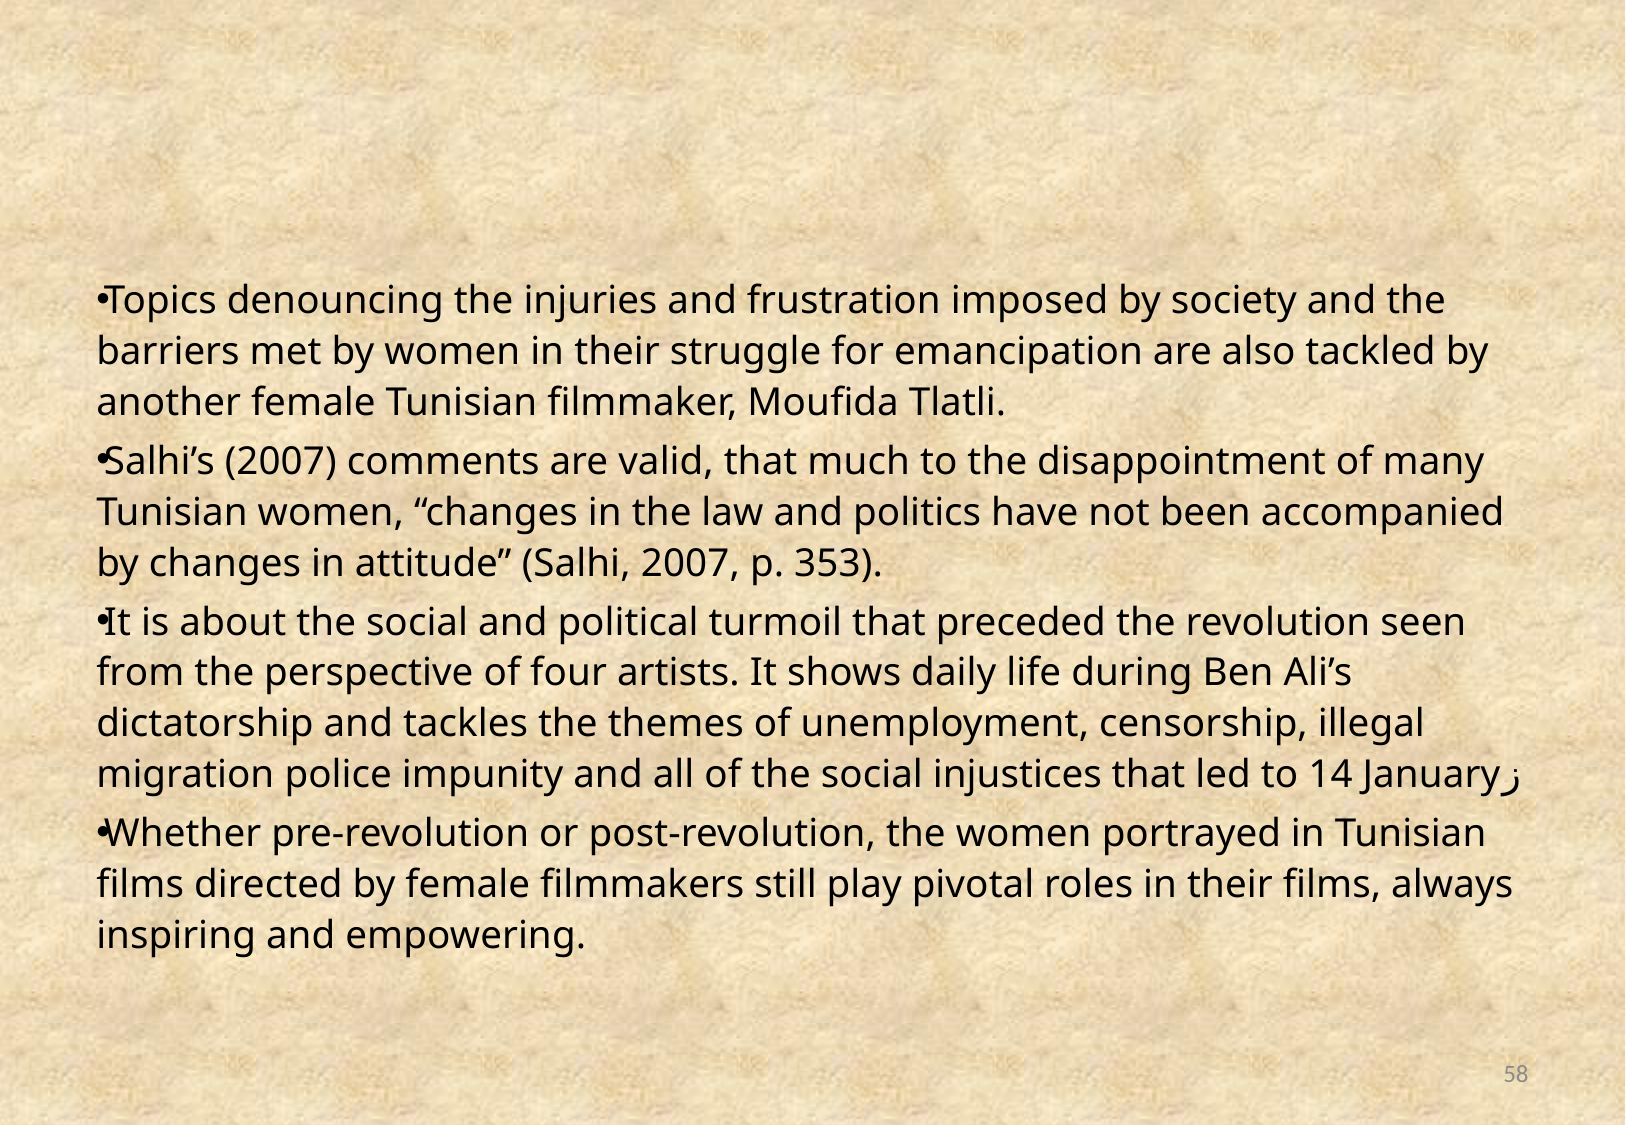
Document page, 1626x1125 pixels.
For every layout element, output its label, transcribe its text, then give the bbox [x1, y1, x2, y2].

picture [0, 0, 1626, 1125]
slide_number 58 [1164, 1042, 1544, 1103]
list Topics denouncing the injuries and frustration imposed by society and the barriers met by women in their struggle for emancipation are also tackled by another female Tunisian filmmaker, Moufida Tlatli. Salhi’s (2007) comments are valid, that much to the disappointment of many Tunisian women, “changes in the law and politics have not been accompanied by changes in attitude” (Salhi, 2007, p. 353). It is about the social and political turmoil that preceded the revolution seen from the perspective of four artists. It shows daily life during Ben Ali’s dictatorship and tackles the themes of unemployment, censorship, illegal migration police impunity and all of the social injustices that led to 14 Januaryز Whether pre-revolution or post-revolution, the women portrayed in Tunisian films directed by female filmmakers still play pivotal roles in their films, always inspiring and empowering. [81, 262, 1544, 1005]
